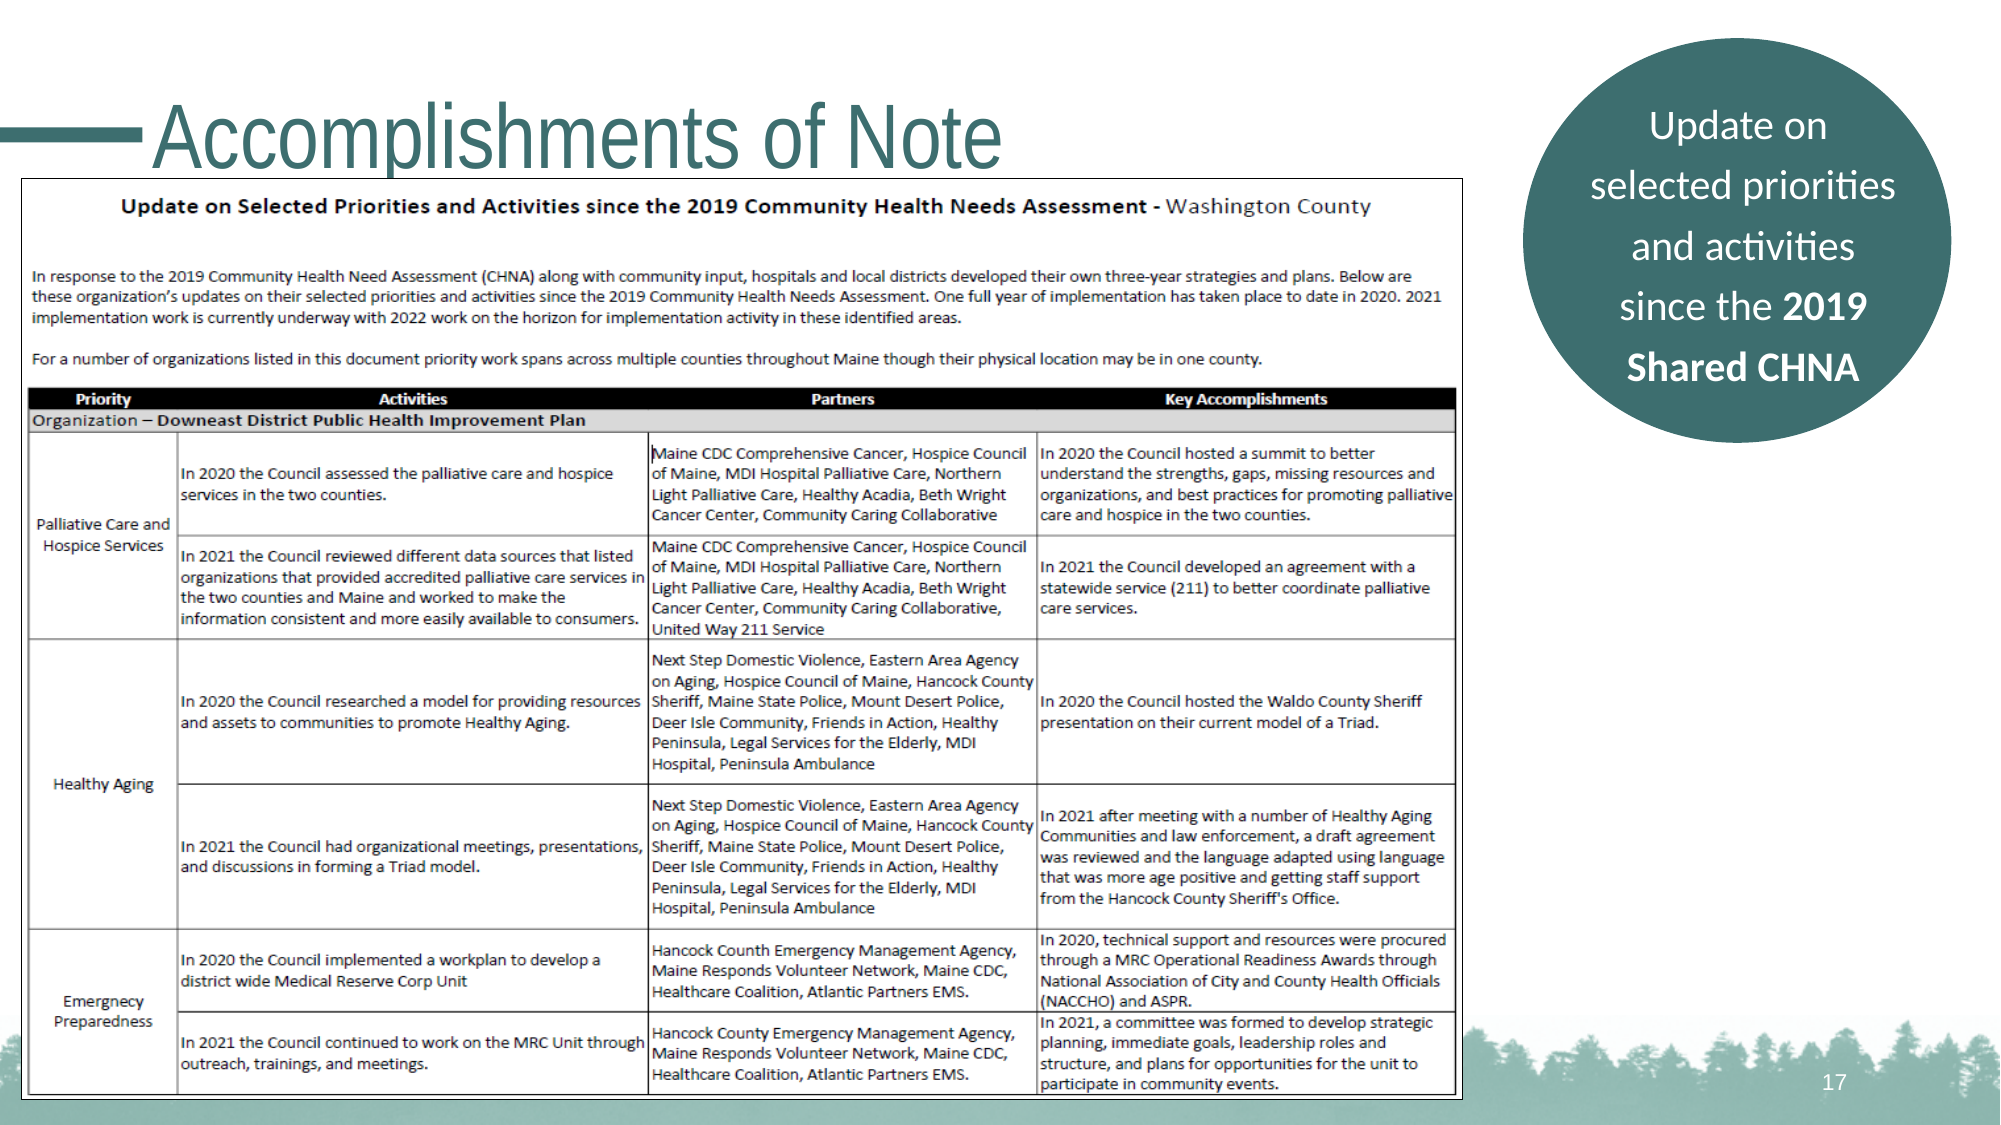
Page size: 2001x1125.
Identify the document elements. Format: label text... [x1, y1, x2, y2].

slide_number 17 [1412, 1042, 1863, 1103]
title Accomplishments of Note [137, 29, 1863, 248]
text_box [1606, 37, 1868, 79]
text_box Update on selected priorities and activities since the 2019 Shared CHNA [1569, 79, 1917, 443]
text_box [1917, 128, 1953, 353]
picture [0, 178, 2000, 1125]
text_box [1522, 113, 1569, 368]
